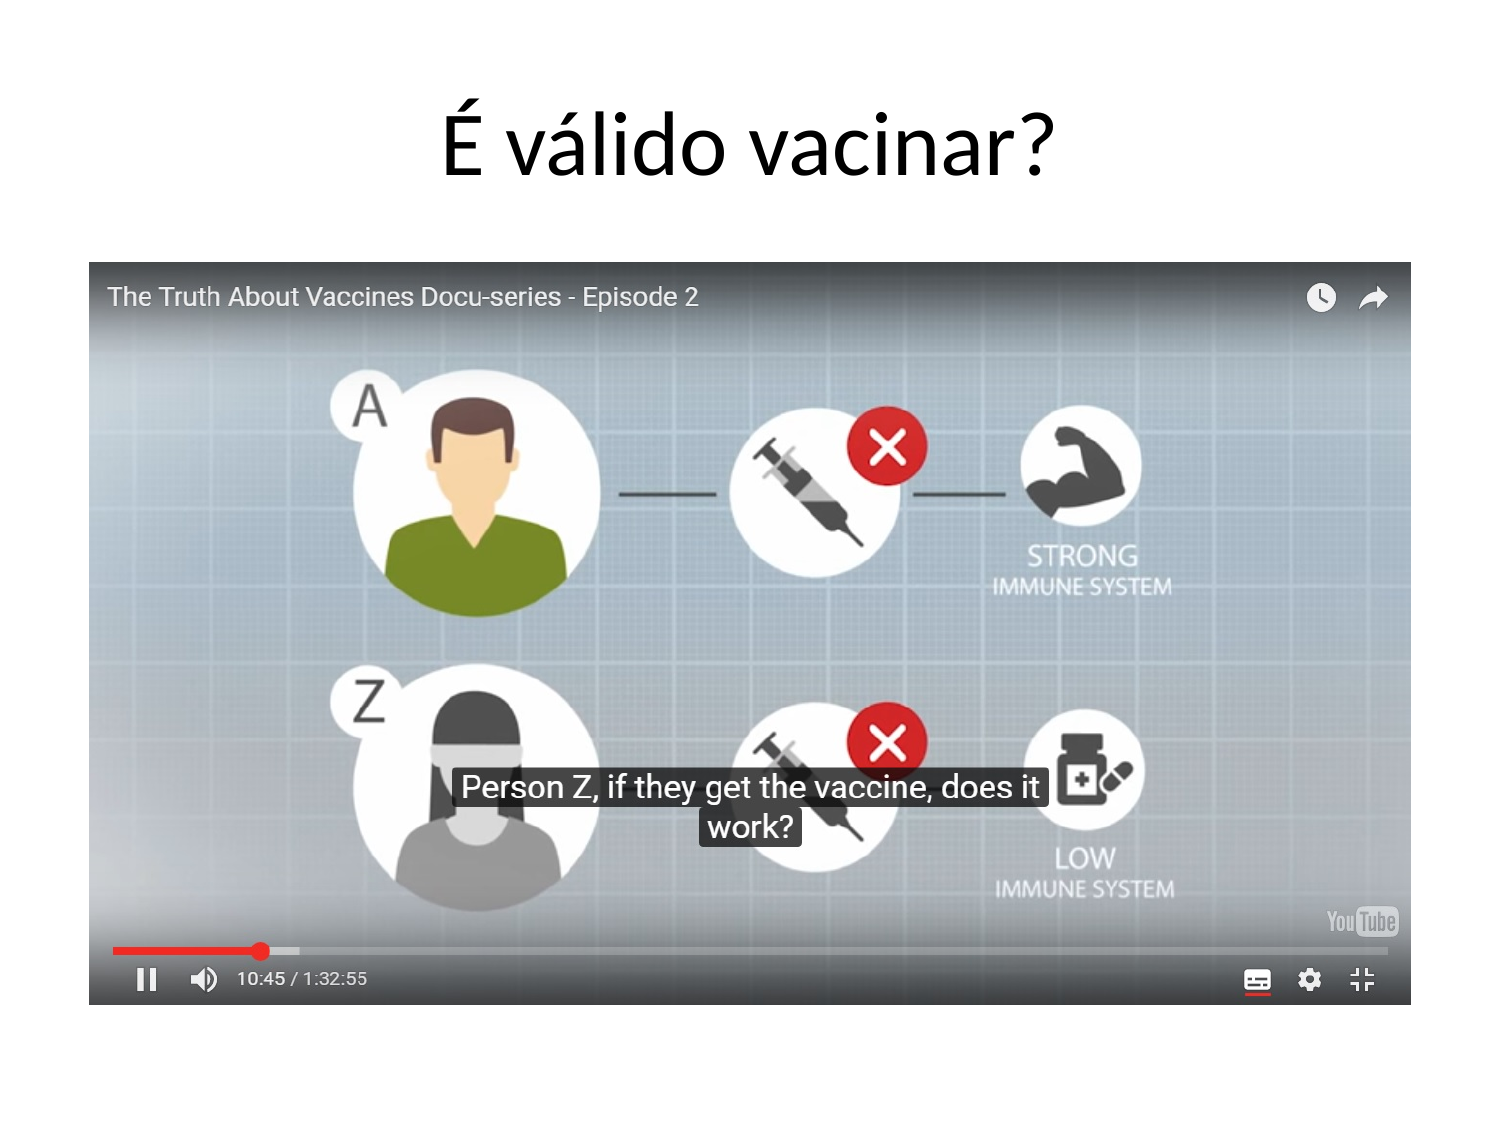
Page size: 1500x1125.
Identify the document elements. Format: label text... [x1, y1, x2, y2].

title É válido vacinar? [75, 45, 1425, 233]
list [89, 262, 1411, 1006]
